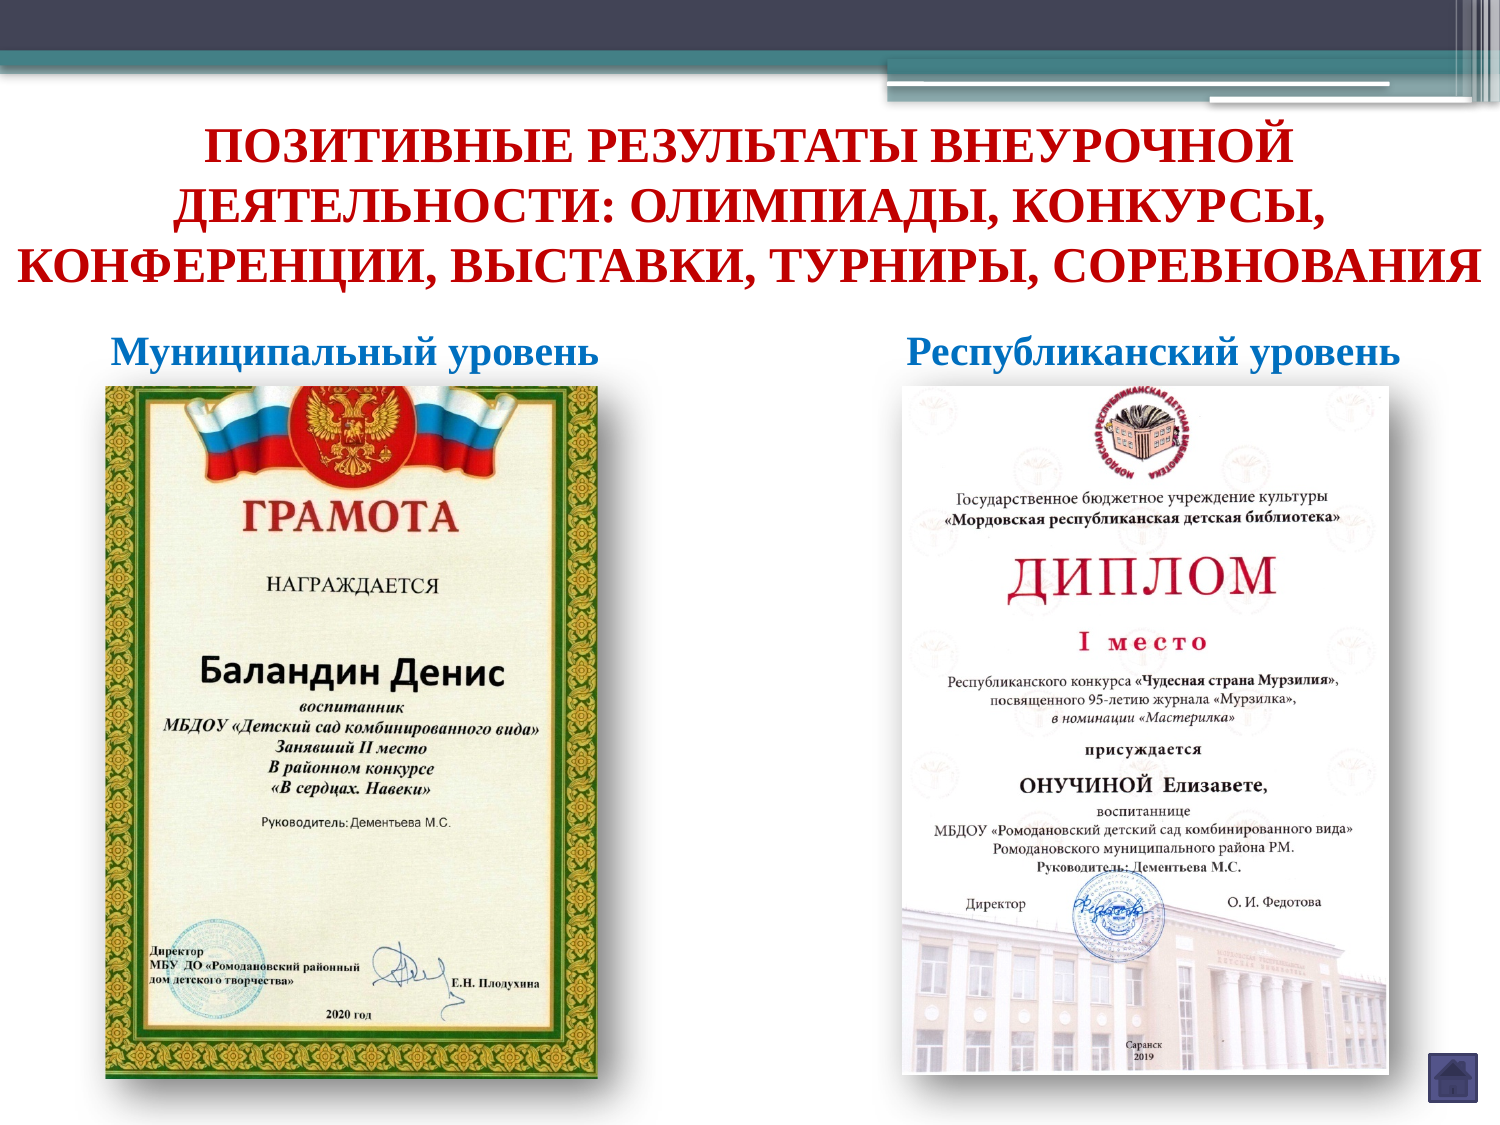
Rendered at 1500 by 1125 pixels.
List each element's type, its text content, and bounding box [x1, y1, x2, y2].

picture [105, 386, 598, 1079]
text_box [1428, 1053, 1478, 1103]
title ПОЗИТИВНЫЕ РЕЗУЛЬТАТЫ ВНЕУРОЧНОЙ ДЕЯТЕЛЬНОСТИ: ОЛИМПИАДЫ, КОНКУРСЫ, КОНФЕРЕНЦИИ, ВЫСТАВКИ, ТУРНИРЫ, СОРЕВНОВАНИЯ [0, 54, 1500, 350]
text_box Республиканский уровень [891, 316, 1416, 382]
picture [902, 386, 1389, 1076]
text_box Муниципальный уровень [95, 316, 615, 382]
